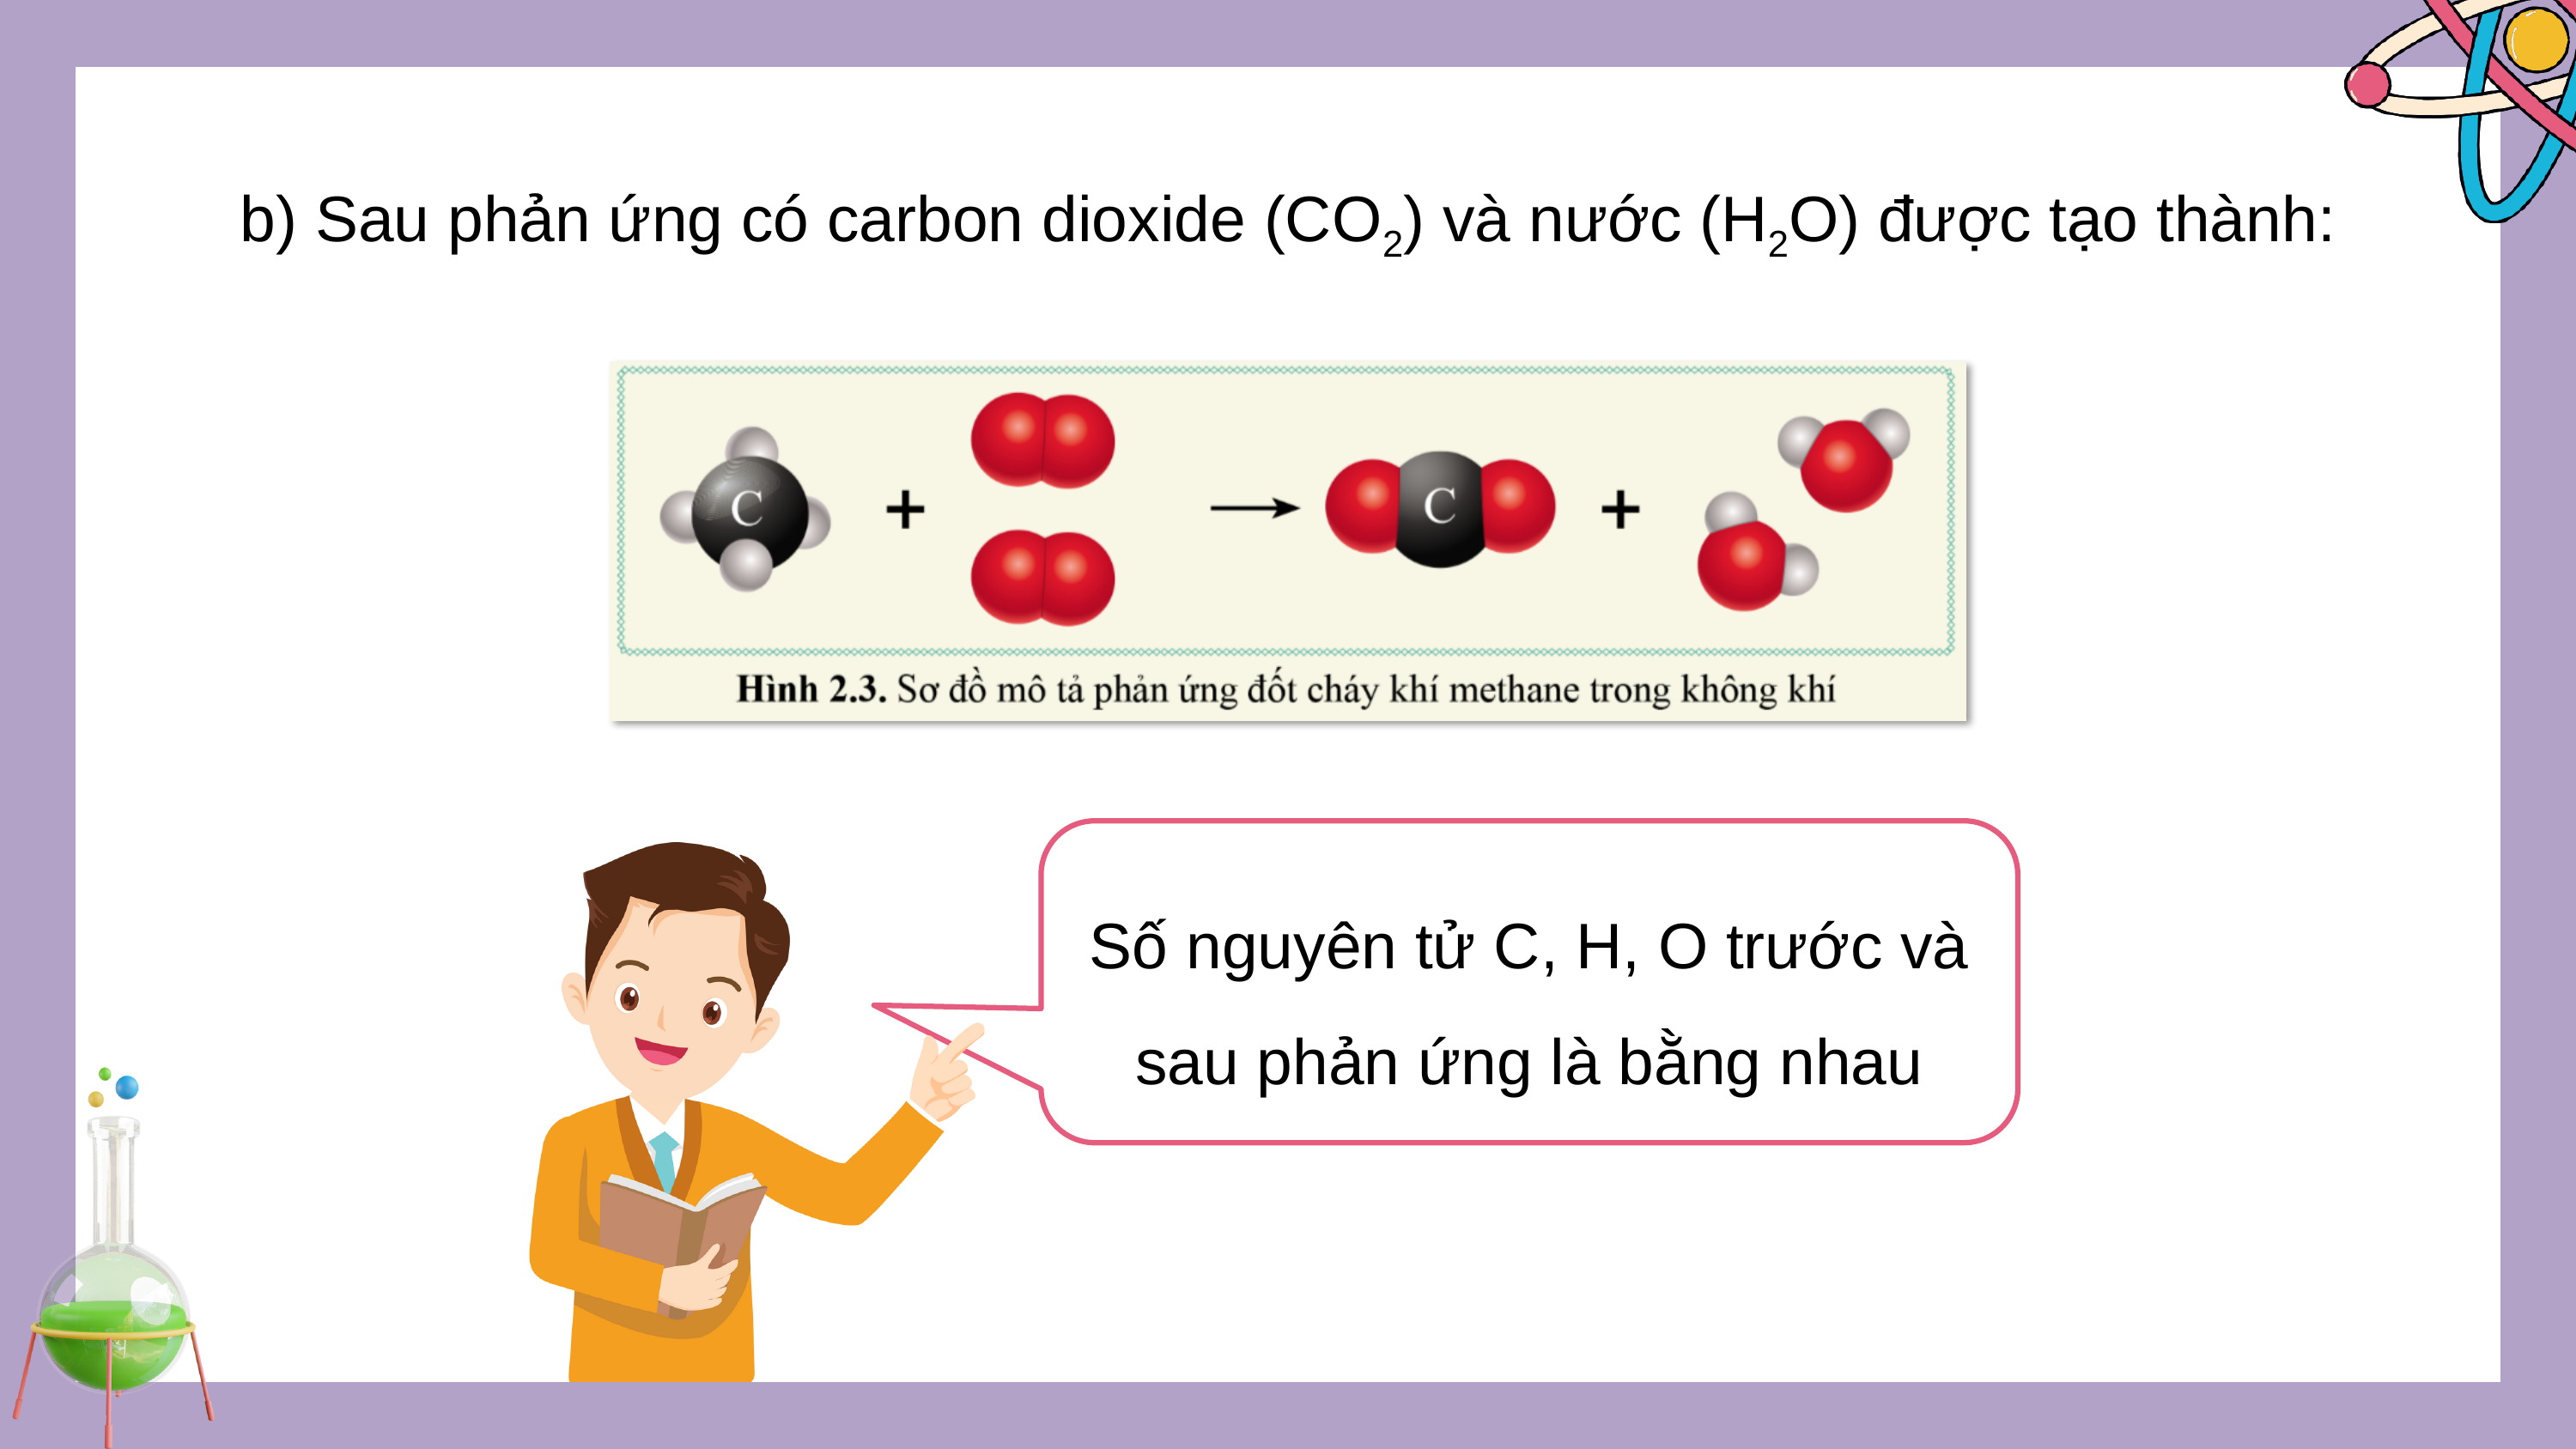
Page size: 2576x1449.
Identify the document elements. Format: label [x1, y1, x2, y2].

picture [610, 361, 1966, 721]
picture [471, 841, 985, 1382]
picture [2344, 0, 2576, 223]
picture [12, 1067, 216, 1449]
text_box [76, 66, 2500, 1382]
